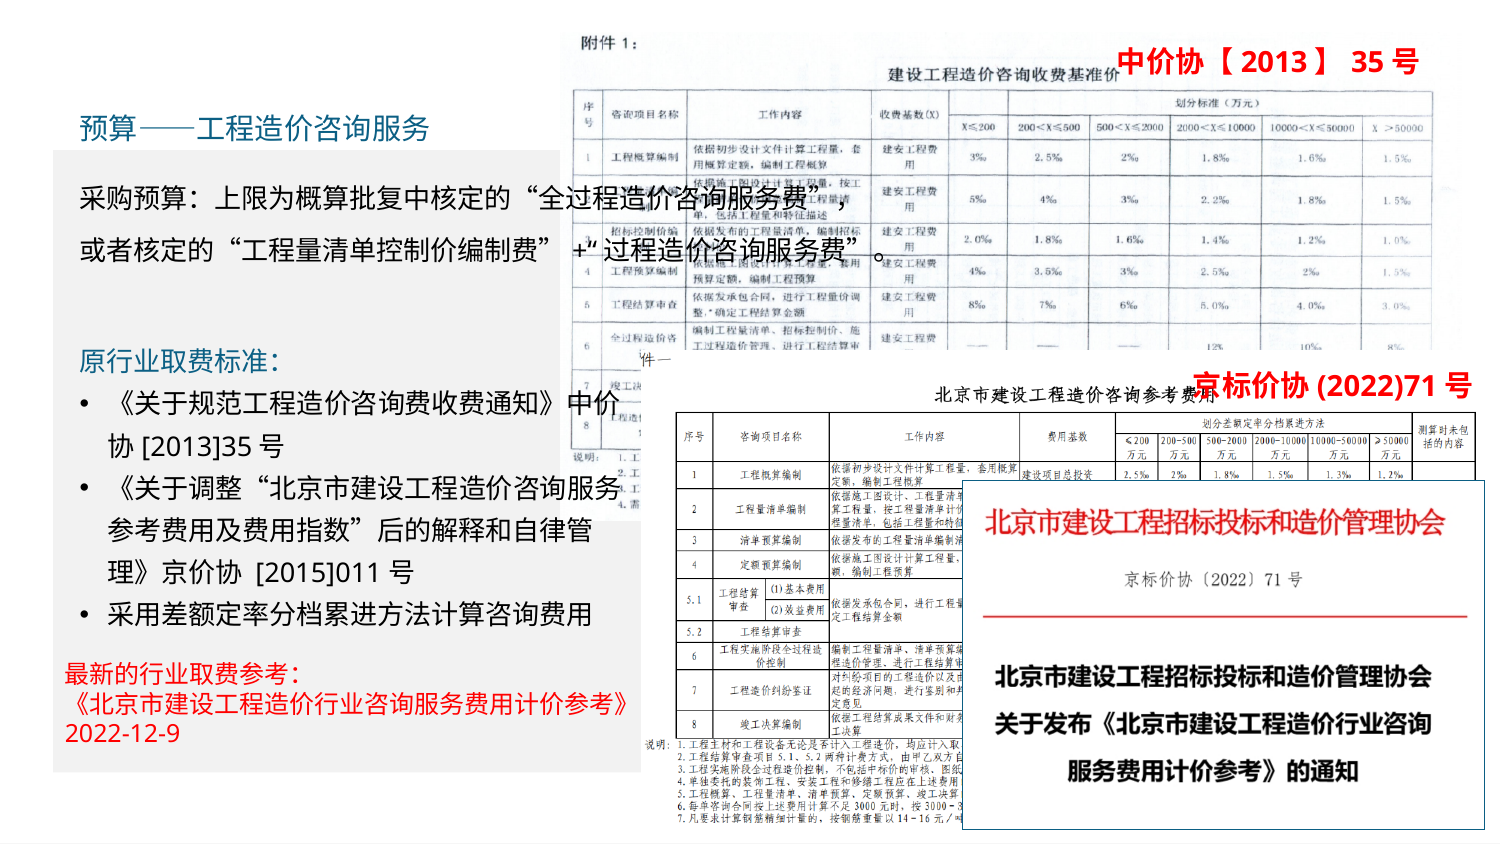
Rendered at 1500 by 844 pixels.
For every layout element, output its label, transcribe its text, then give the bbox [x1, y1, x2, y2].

text_box [51, 148, 636, 775]
text_box 最新的行业取费参考： 《北京市建设工程造价行业咨询服务费用计价参考》2022-12-9 [64, 658, 636, 748]
picture [962, 480, 1485, 830]
text_box 预算——工程造价咨询服务 采购预算：上限为概算批复中核定的“全过程造价咨询服务费”， 或者核定的“工程量清单控制价编制费”+“过程造价咨询服务费”。 [64, 102, 555, 274]
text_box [641, 350, 1495, 824]
text_box 原行业取费标准： 《关于规范工程造价咨询费收费通知》中价协[2013]35号 《关于调整“北京市建设工程造价咨询服务参考费用及费用指数”后的解释和自律管理》京价协 [2015]011号 采用差额定率分档累进方法计算咨询费用 [64, 327, 636, 638]
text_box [560, 31, 1462, 521]
